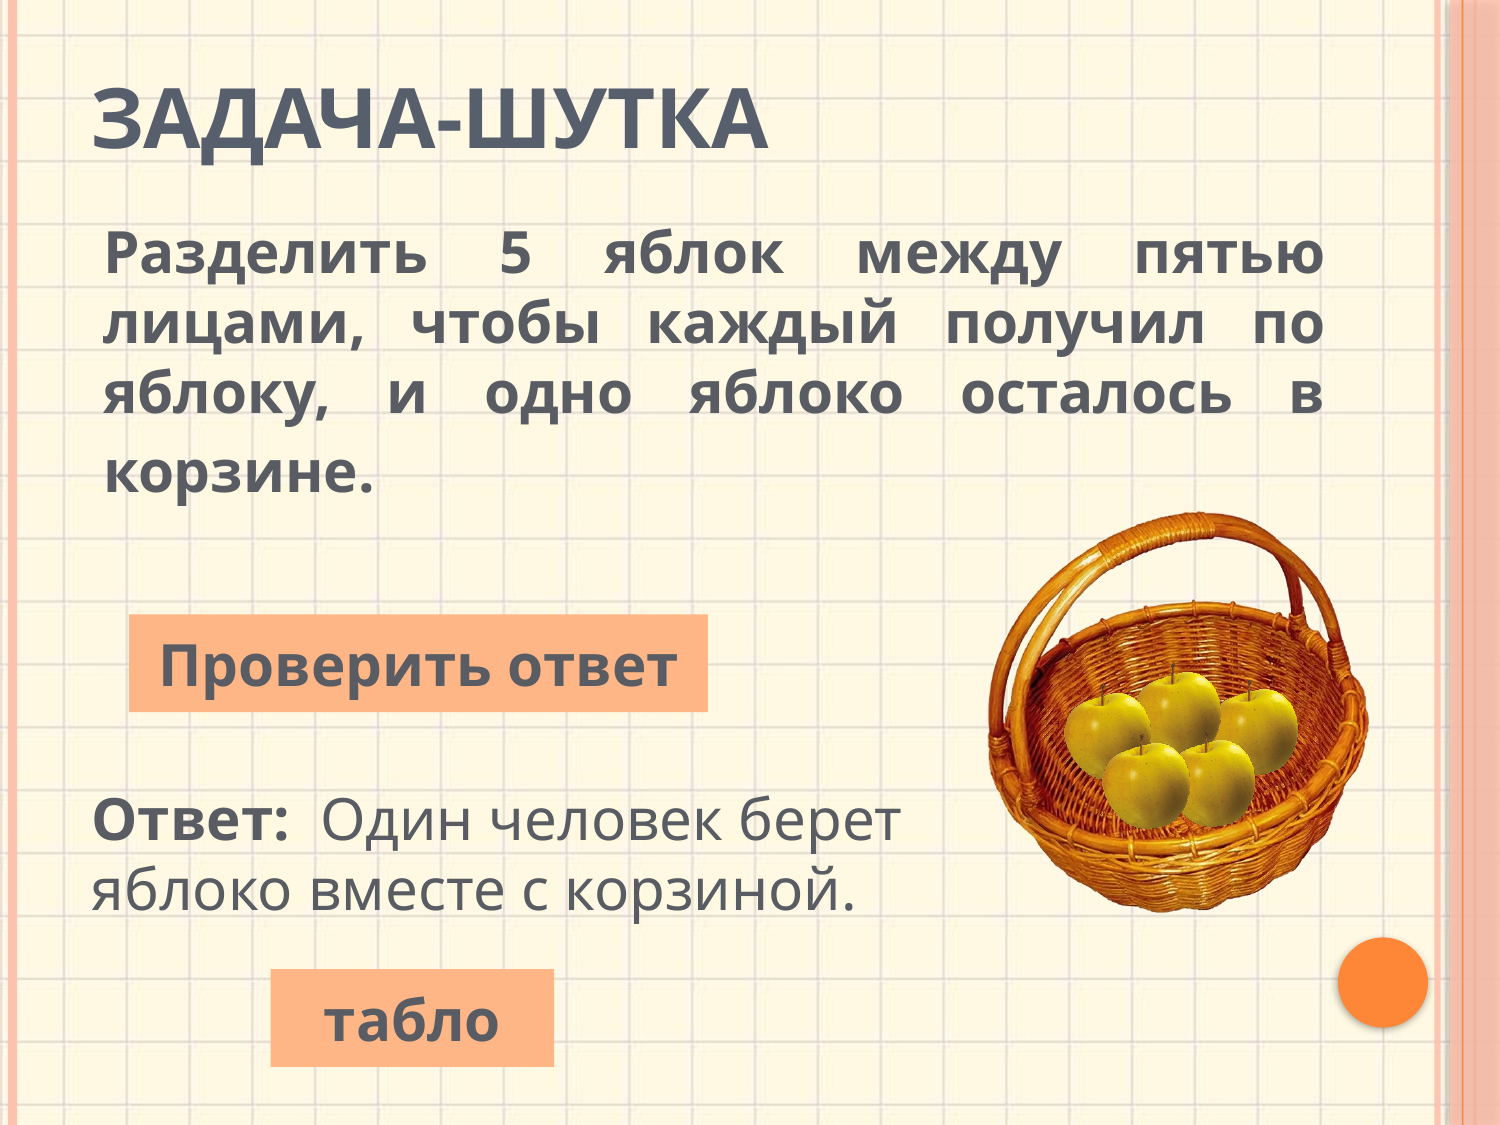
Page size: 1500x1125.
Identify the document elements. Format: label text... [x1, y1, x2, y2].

title ЗАДАЧА-ШУТКА [75, 45, 1300, 173]
text_box табло [270, 969, 555, 1067]
picture [18, 0, 1434, 1125]
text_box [985, 511, 1369, 914]
picture [1441, 0, 1449, 1125]
text_box Разделить 5 яблок между пятью лицами, чтобы каждый получил по яблоку, и одно яблоко осталось в корзине. [88, 208, 1341, 513]
picture [0, 0, 7, 1125]
text_box Ответ: Один человек берет яблоко вместе с корзиной. [76, 774, 940, 930]
text_box Проверить ответ [129, 614, 708, 713]
